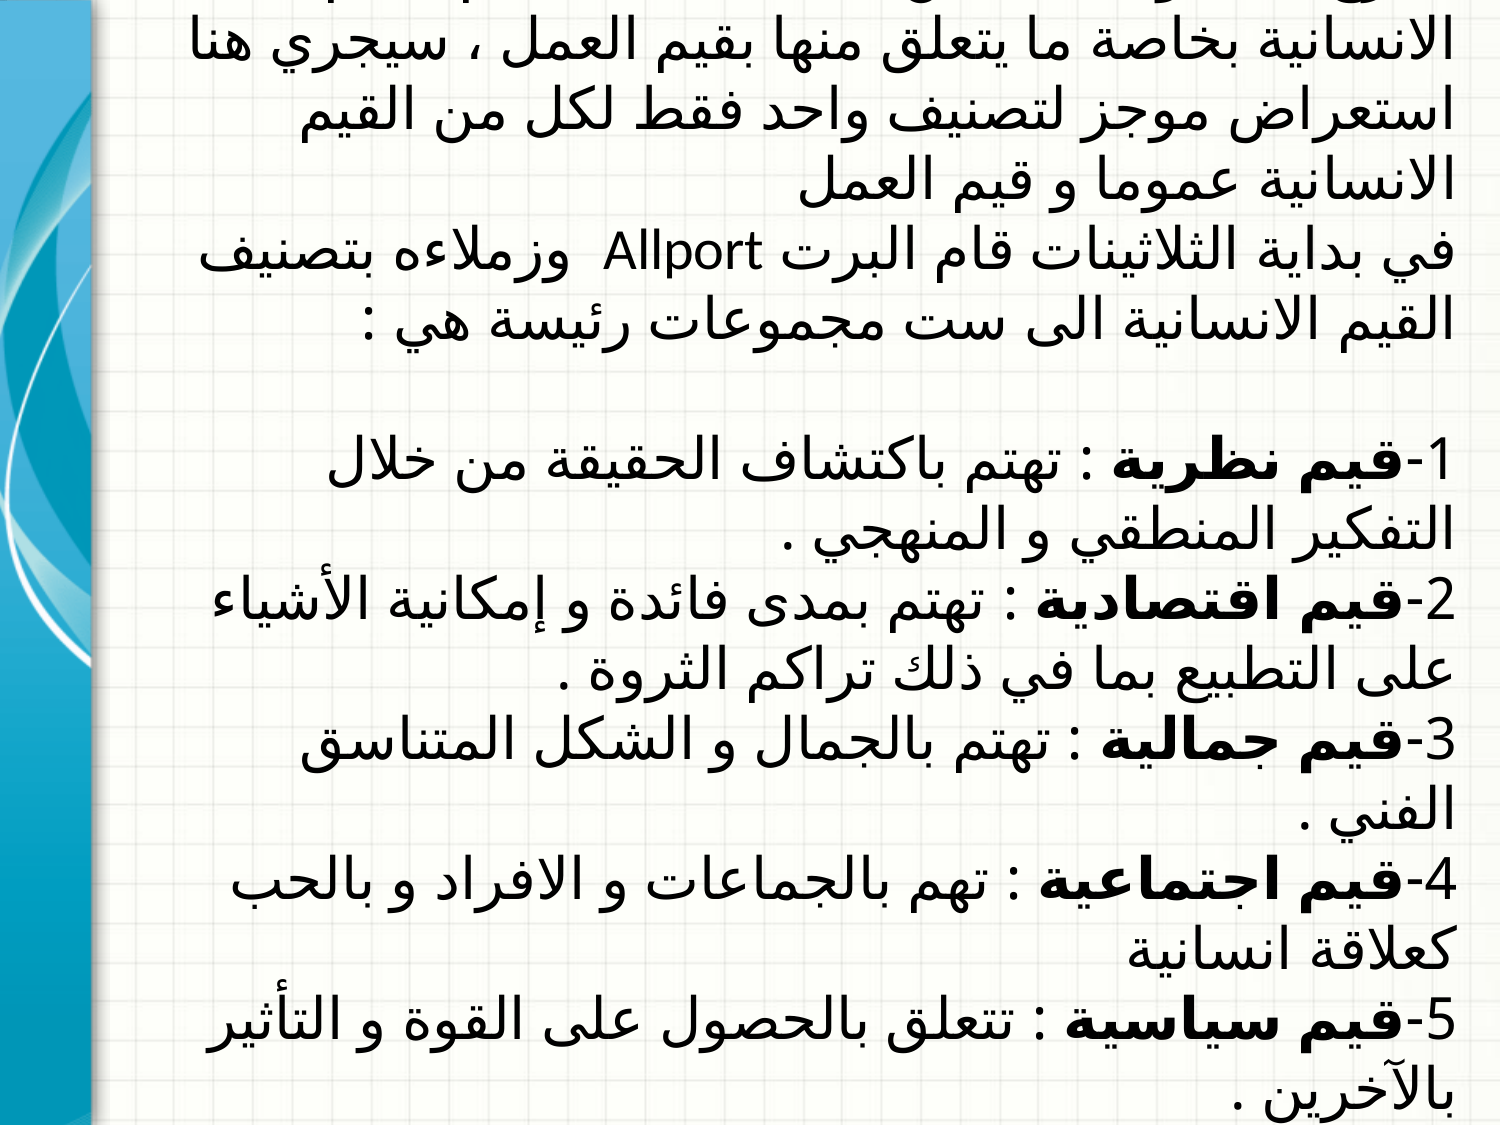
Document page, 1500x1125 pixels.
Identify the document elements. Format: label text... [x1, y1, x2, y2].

picture [0, 0, 1500, 1125]
title انواع القيم Types of Values : اقترح الباحثون عددا من التصنيفات لتقسيم القيم الانسانية بخاصة ما يتعلق منها بقيم العمل ، سيجري هنا استعراض موجز لتصنيف واحد فقط لكل من القيم الانسانية عموما و قيم العمل في بداية الثلاثينات قام البرت Allport وزملاءه بتصنيف القيم الانسانية الى ست مجموعات رئيسة هي : 1-قيم نظرية : تهتم باكتشاف الحقيقة من خلال التفكير المنطقي و المنهجي . 2-قيم اقتصادية : تهتم بمدى فائدة و إمكانية الأشياء على التطبيع بما في ذلك تراكم الثروة . 3-قيم جمالية : تهتم بالجمال و الشكل المتناسق الفني . 4-قيم اجتماعية : تهم بالجماعات و الافراد و بالحب كعلاقة انسانية 5-قيم سياسية : تتعلق بالحصول على القوة و التأثير بالآخرين . 6-قيم دينية : ترتبط بالوجود و بفهم الكون ككل . [147, 432, 1473, 621]
